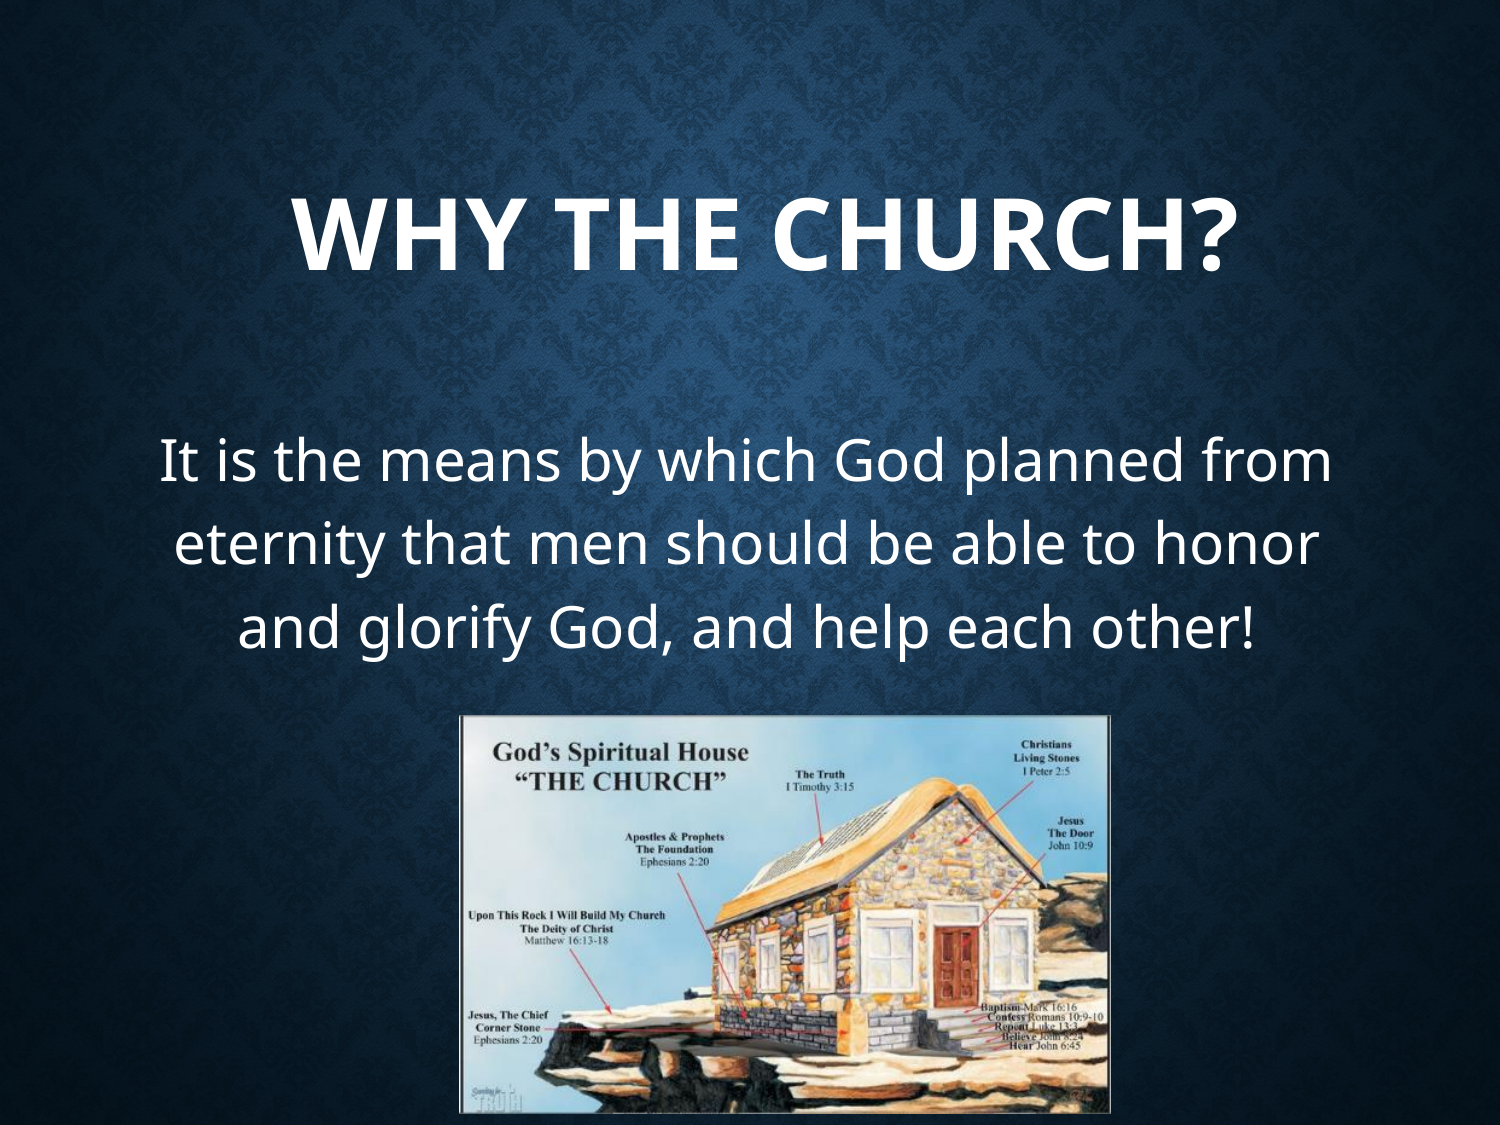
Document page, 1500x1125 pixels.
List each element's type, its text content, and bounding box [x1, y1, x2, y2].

title Why the church? [128, 57, 1404, 300]
picture [458, 714, 1112, 1114]
subtitle It is the means by which God planned from eternity that men should be able to honor and glorify God, and help each other! [128, 401, 1366, 748]
